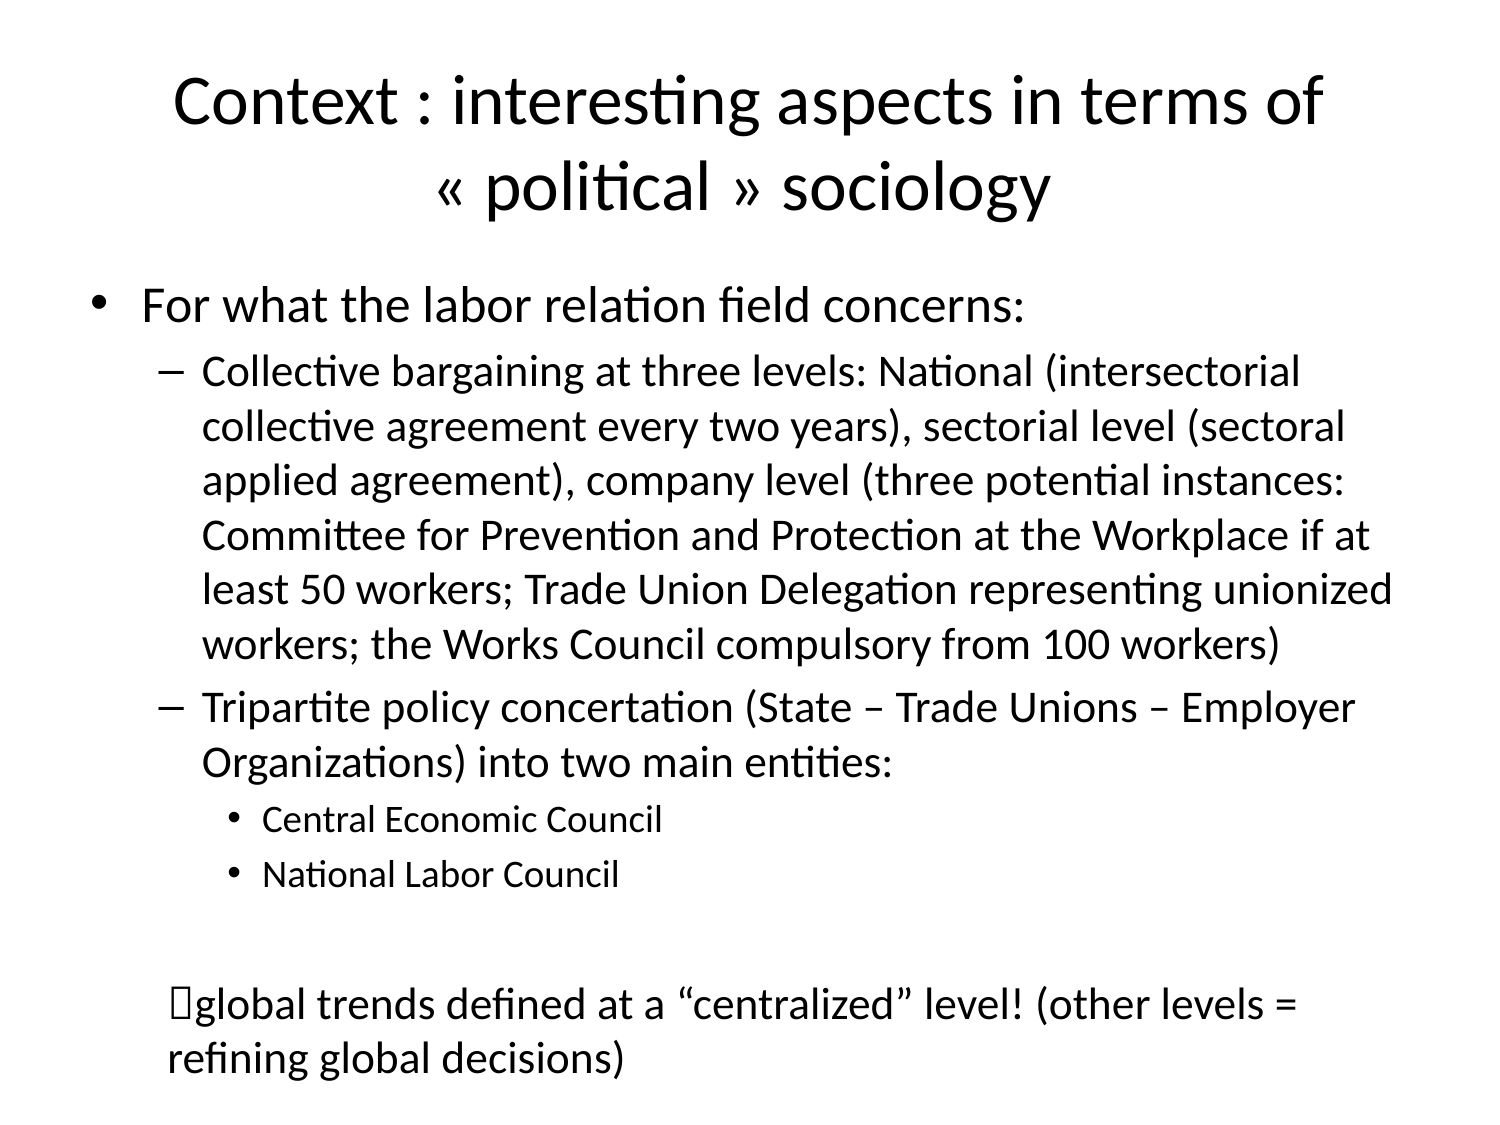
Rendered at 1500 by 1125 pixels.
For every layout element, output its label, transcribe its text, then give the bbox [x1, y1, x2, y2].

title Context : interesting aspects in terms of « political » sociology [75, 45, 1425, 233]
list For what the labor relation field concerns: Collective bargaining at three levels: National (intersectorial collective agreement every two years), sectorial level (sectoral applied agreement), company level (three potential instances: Committee for Prevention and Protection at the Workplace if at least 50 workers; Trade Union Delegation representing unionized workers; the Works Council compulsory from 100 workers) Tripartite policy concertation (State – Trade Unions – Employer Organizations) into two main entities: Central Economic Council National Labor Council global trends defined at a “centralized” level! (other levels = refining global decisions) [75, 262, 1425, 1094]
